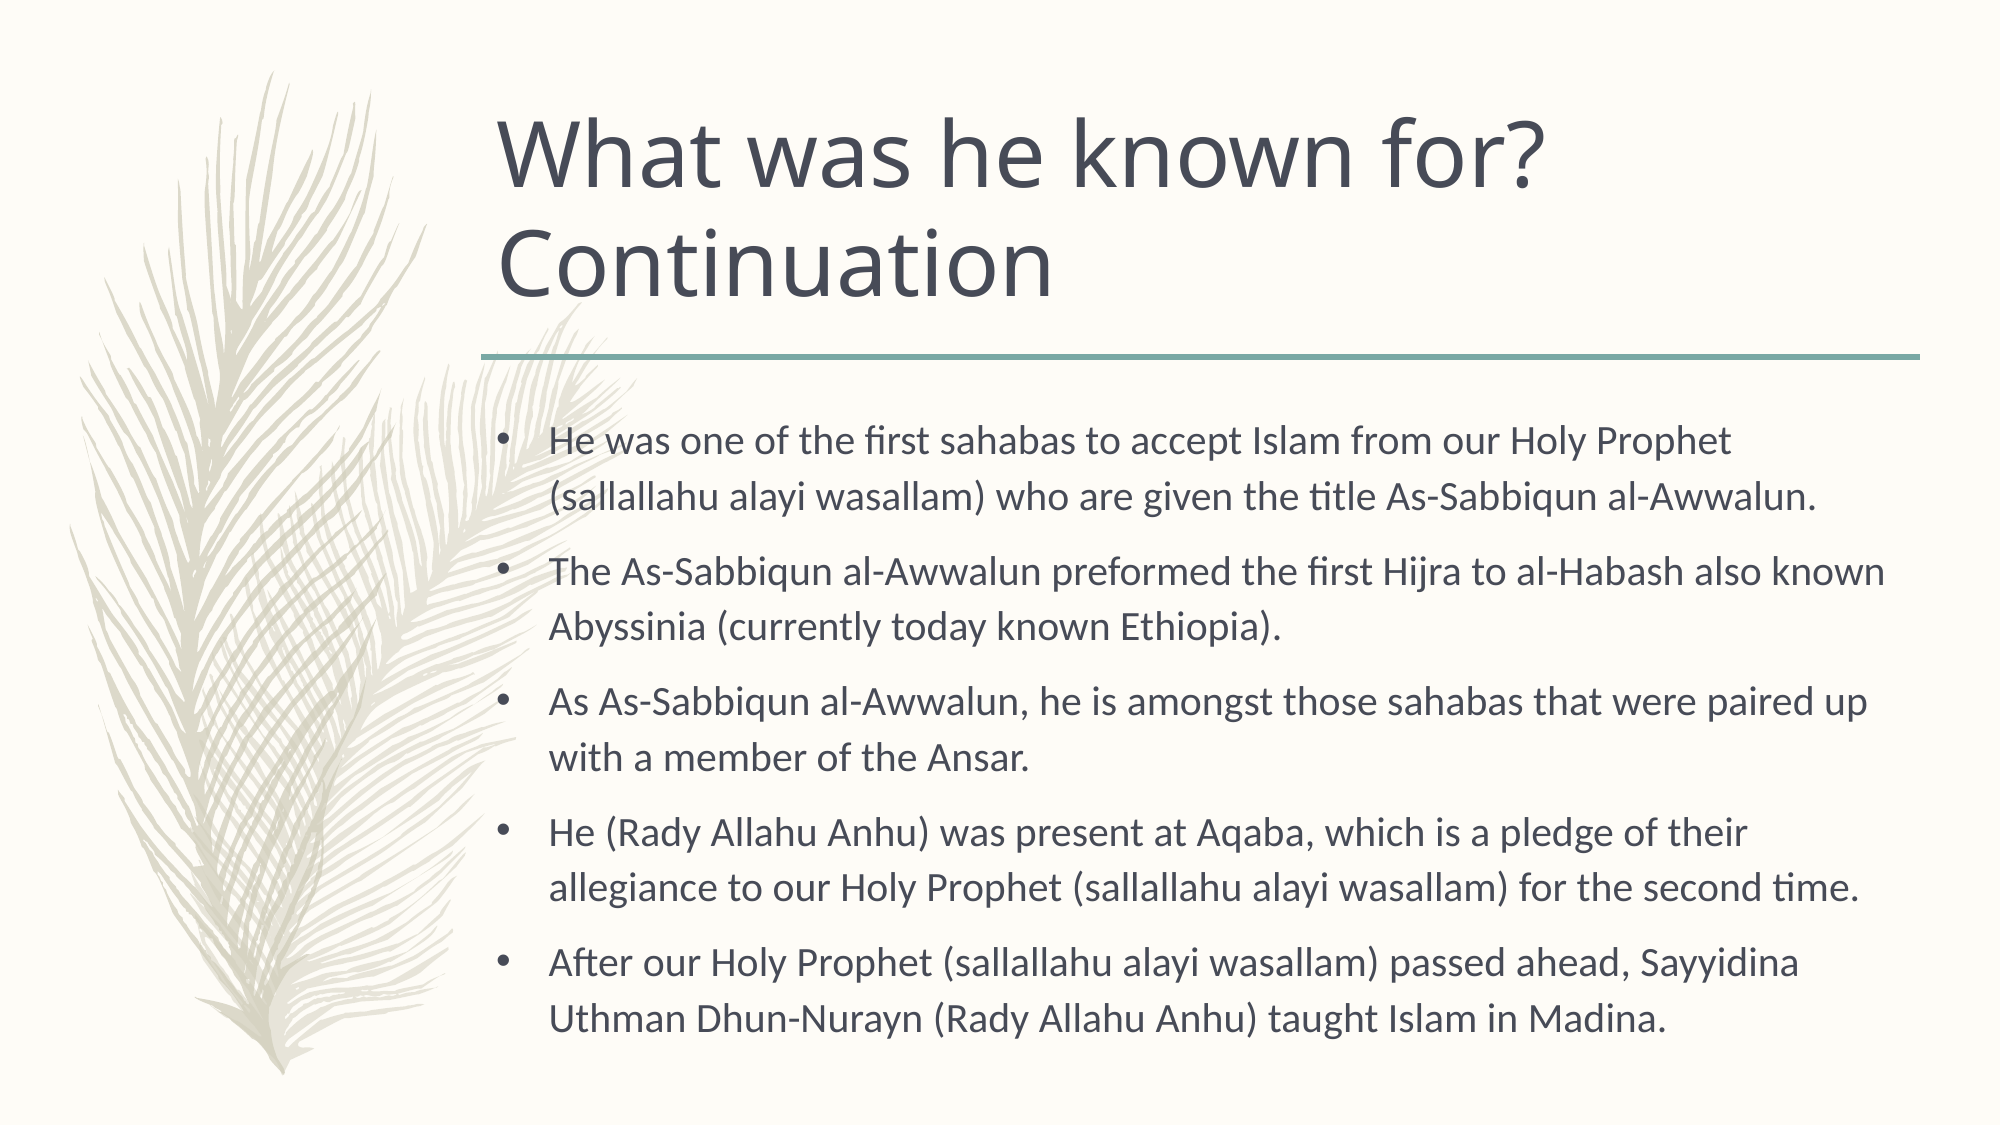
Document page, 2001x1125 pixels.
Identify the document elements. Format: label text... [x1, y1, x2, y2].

list He was one of the first sahabas to accept Islam from our Holy Prophet (sallallahu alayi wasallam) who are given the title As-Sabbiqun al-Awwalun. The As-Sabbiqun al-Awwalun preformed the first Hijra to al-Habash also known Abyssinia (currently today known Ethiopia). As As-Sabbiqun al-Awwalun, he is amongst those sahabas that were paired up with a member of the Ansar. He (Rady Allahu Anhu) was present at Aqaba, which is a pledge of their allegiance to our Holy Prophet (sallallahu alayi wasallam) for the second time. After our Holy Prophet (sallallahu alayi wasallam) passed ahead, Sayyidina Uthman Dhun-Nurayn (Rady Allahu Anhu) taught Islam in Madina. [481, 399, 1920, 1100]
title What was he known for? Continuation [481, 93, 1920, 350]
